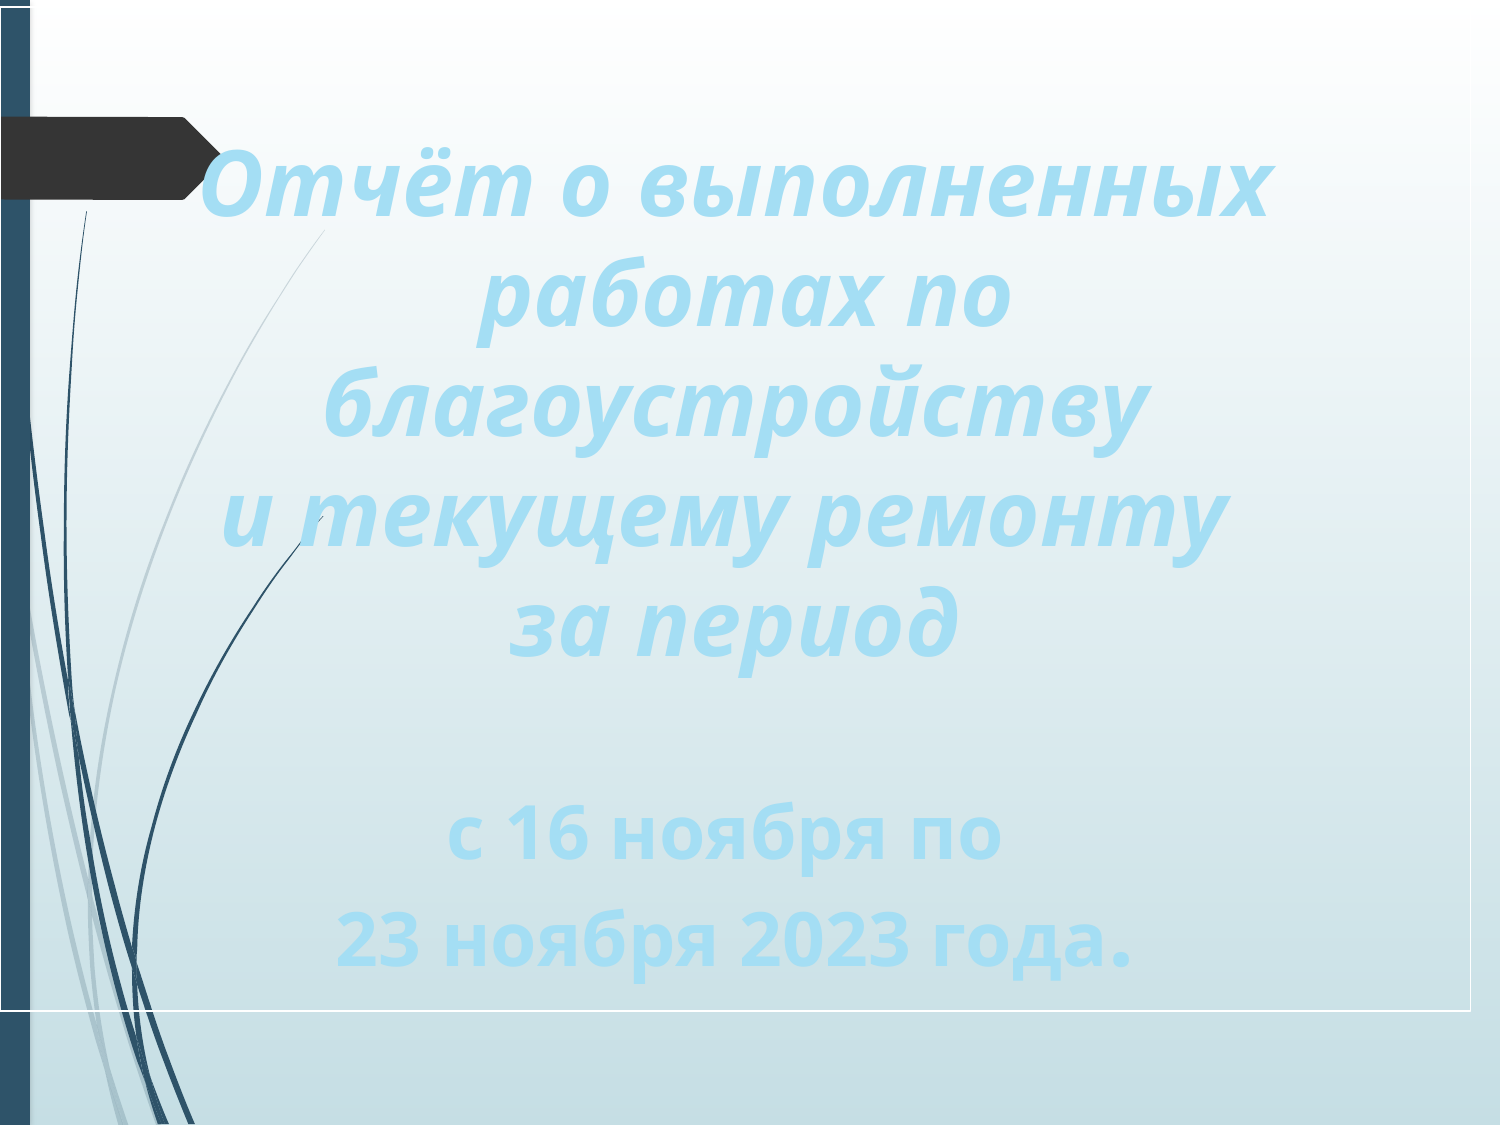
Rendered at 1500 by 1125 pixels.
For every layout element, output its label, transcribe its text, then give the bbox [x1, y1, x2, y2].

title Отчёт о выполненных работах по благоустройству и текущему ремонту за период с 16 ноября по 23 ноября 2023 года. [0, 6, 1471, 1012]
text_box [725, 537, 775, 588]
